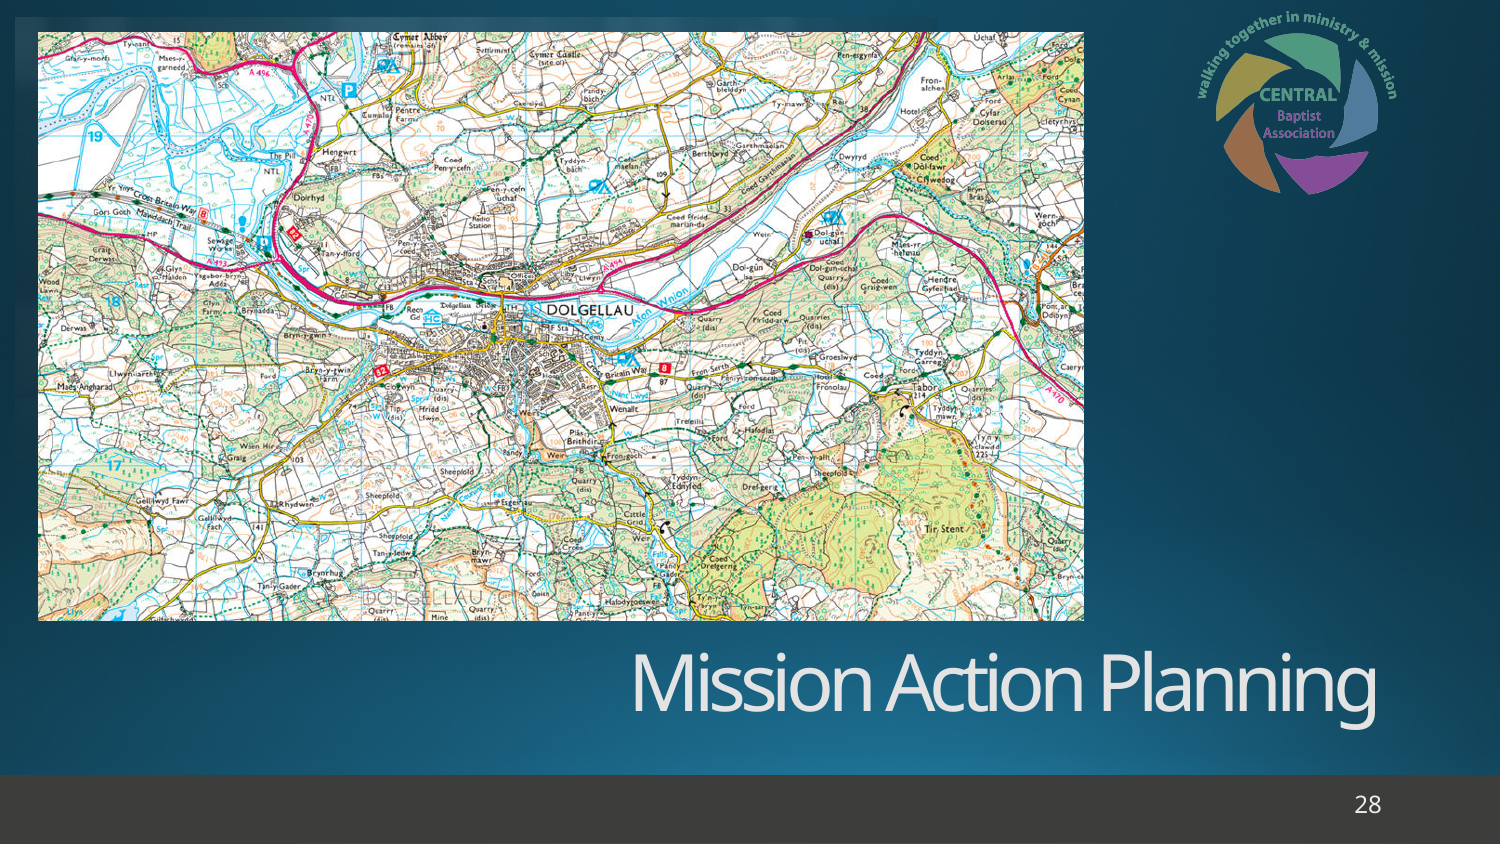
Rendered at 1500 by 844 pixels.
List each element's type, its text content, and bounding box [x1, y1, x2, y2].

slide_number 28 [1059, 782, 1397, 827]
picture [0, 0, 1500, 775]
title Mission Action Planning [271, 635, 1397, 752]
